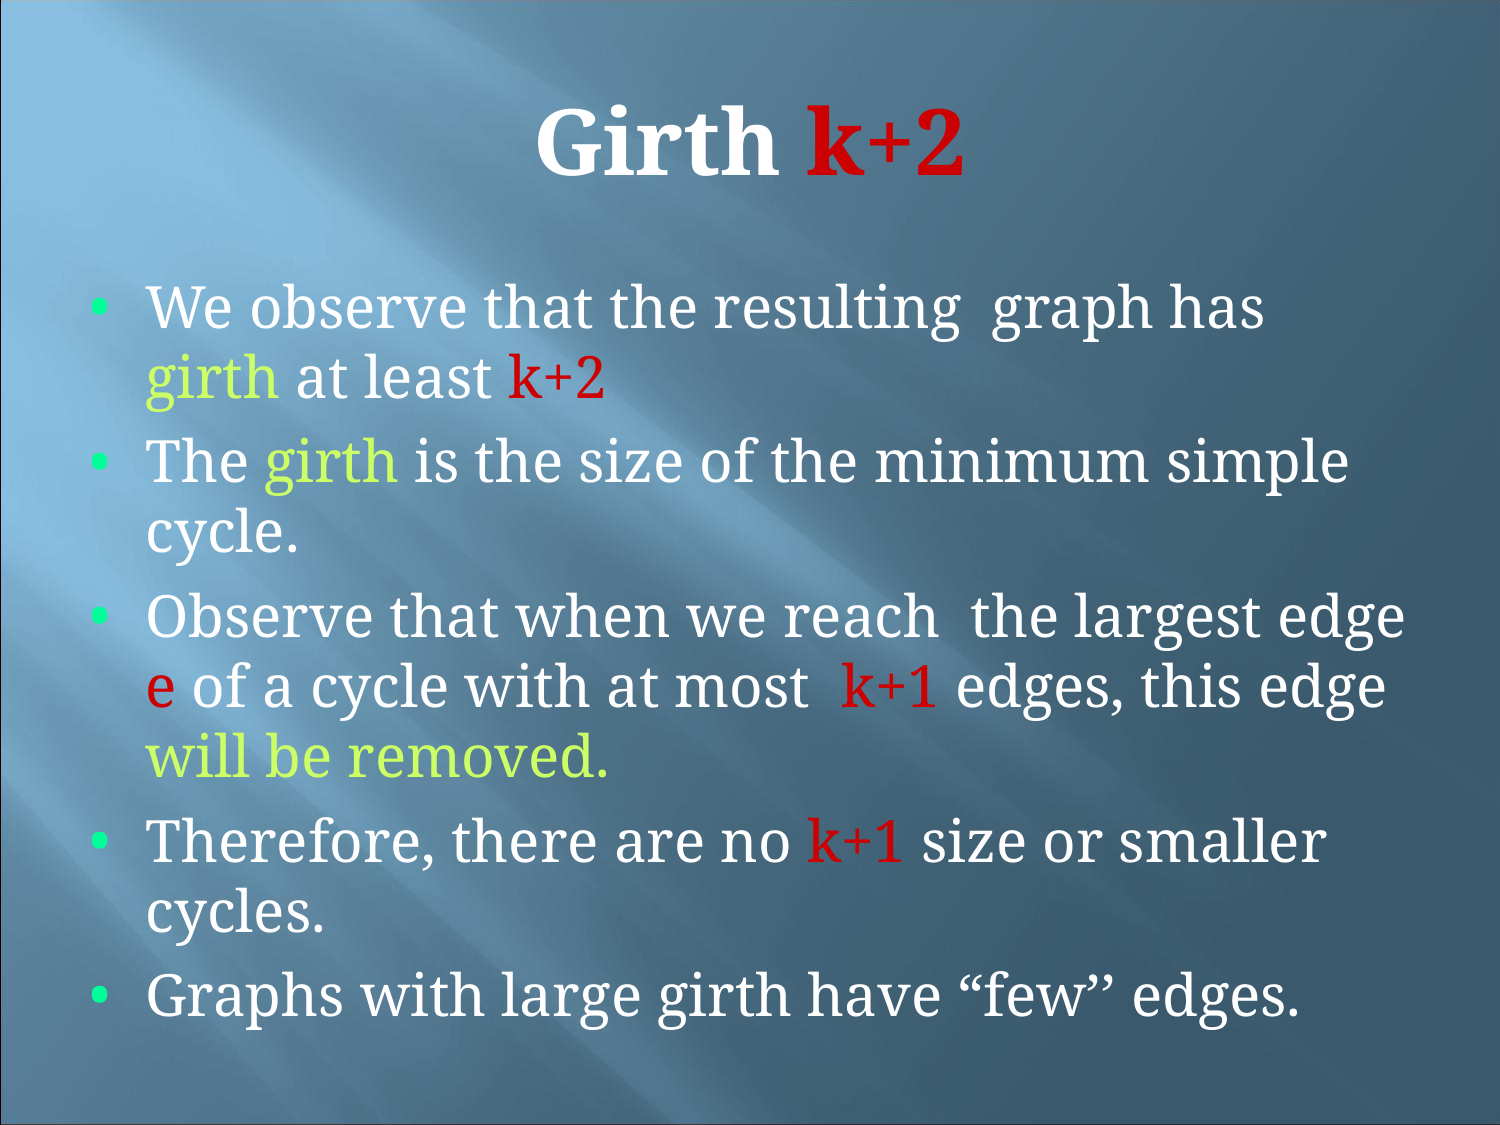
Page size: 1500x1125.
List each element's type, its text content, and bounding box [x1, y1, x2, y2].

text_box We observe that the resulting graph has girth at least k+2 The girth is the size of the minimum simple cycle. Observe that when we reach the largest edge e of a cycle with at most k+1 edges, this edge will be removed. Therefore, there are no k+1 size or smaller cycles. Graphs with large girth have “few’’ edges. [74, 262, 1425, 1036]
text_box Girth k+2 [74, 45, 1425, 233]
picture [0, 0, 1500, 1125]
